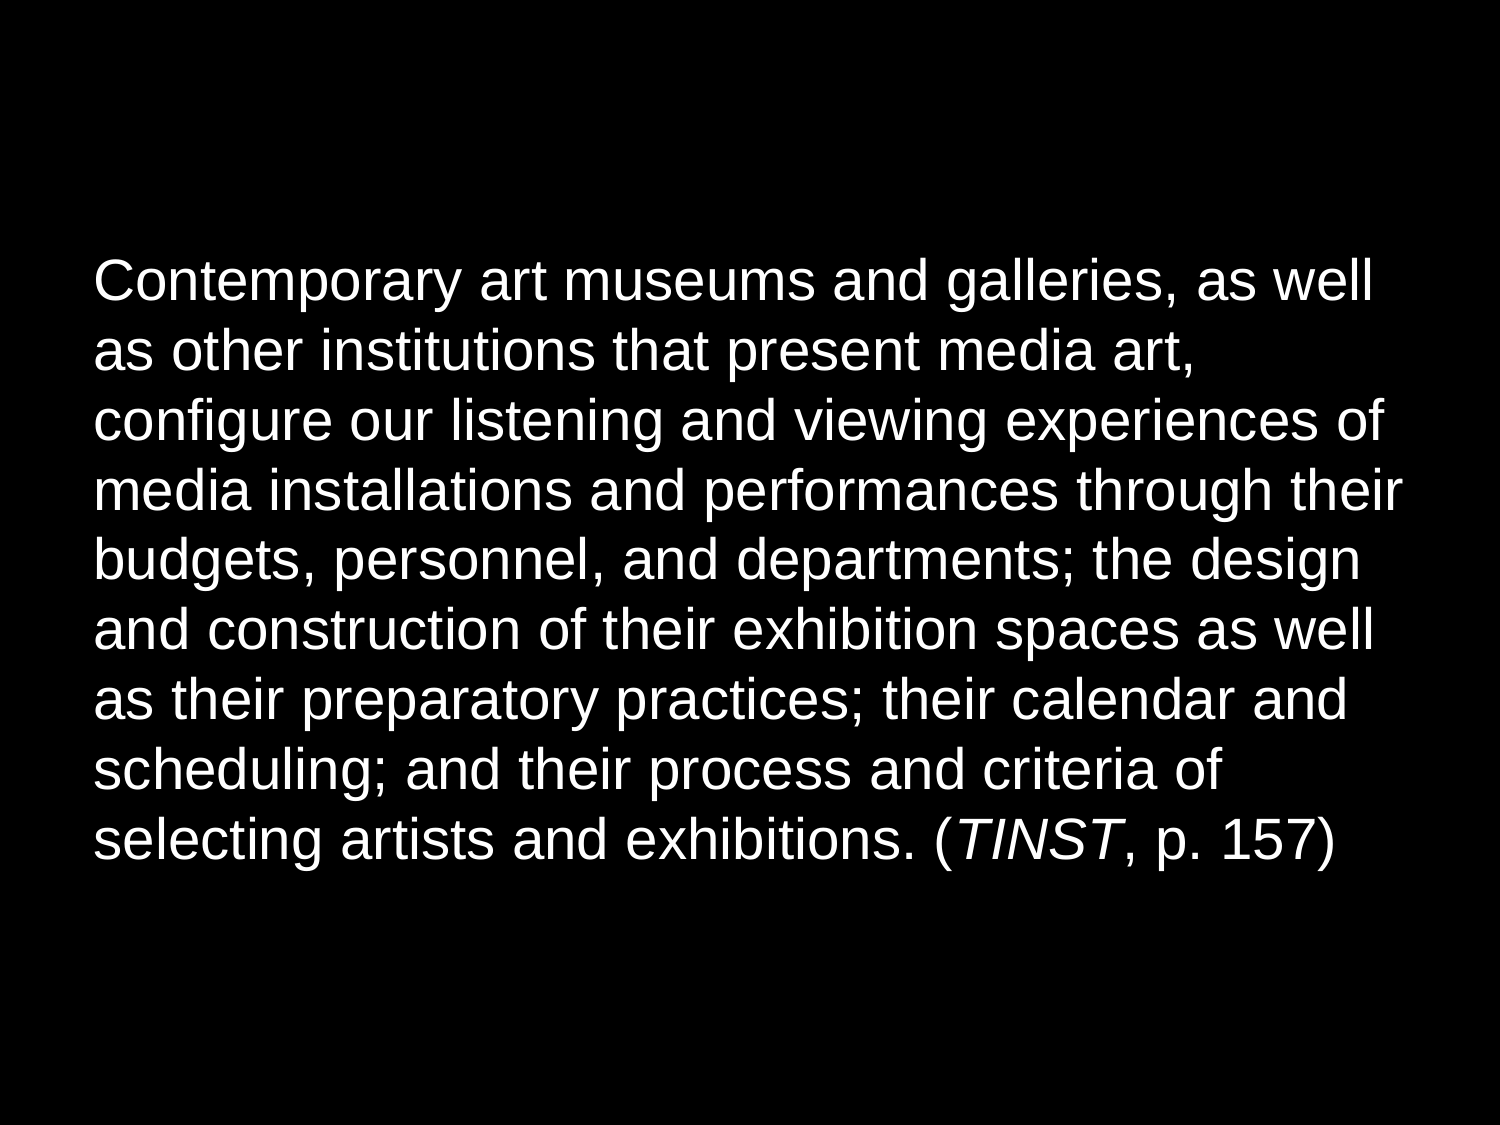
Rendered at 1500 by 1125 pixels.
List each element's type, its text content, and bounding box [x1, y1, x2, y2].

list Contemporary art museums and galleries, as well as other institutions that present media art, configure our listening and viewing experiences of media installations and performances through their budgets, personnel, and departments; the design and construction of their exhibition spaces as well as their preparatory practices; their calendar and scheduling; and their process and criteria of selecting artists and exhibitions. (TINST, p. 157) [78, 71, 1429, 1075]
